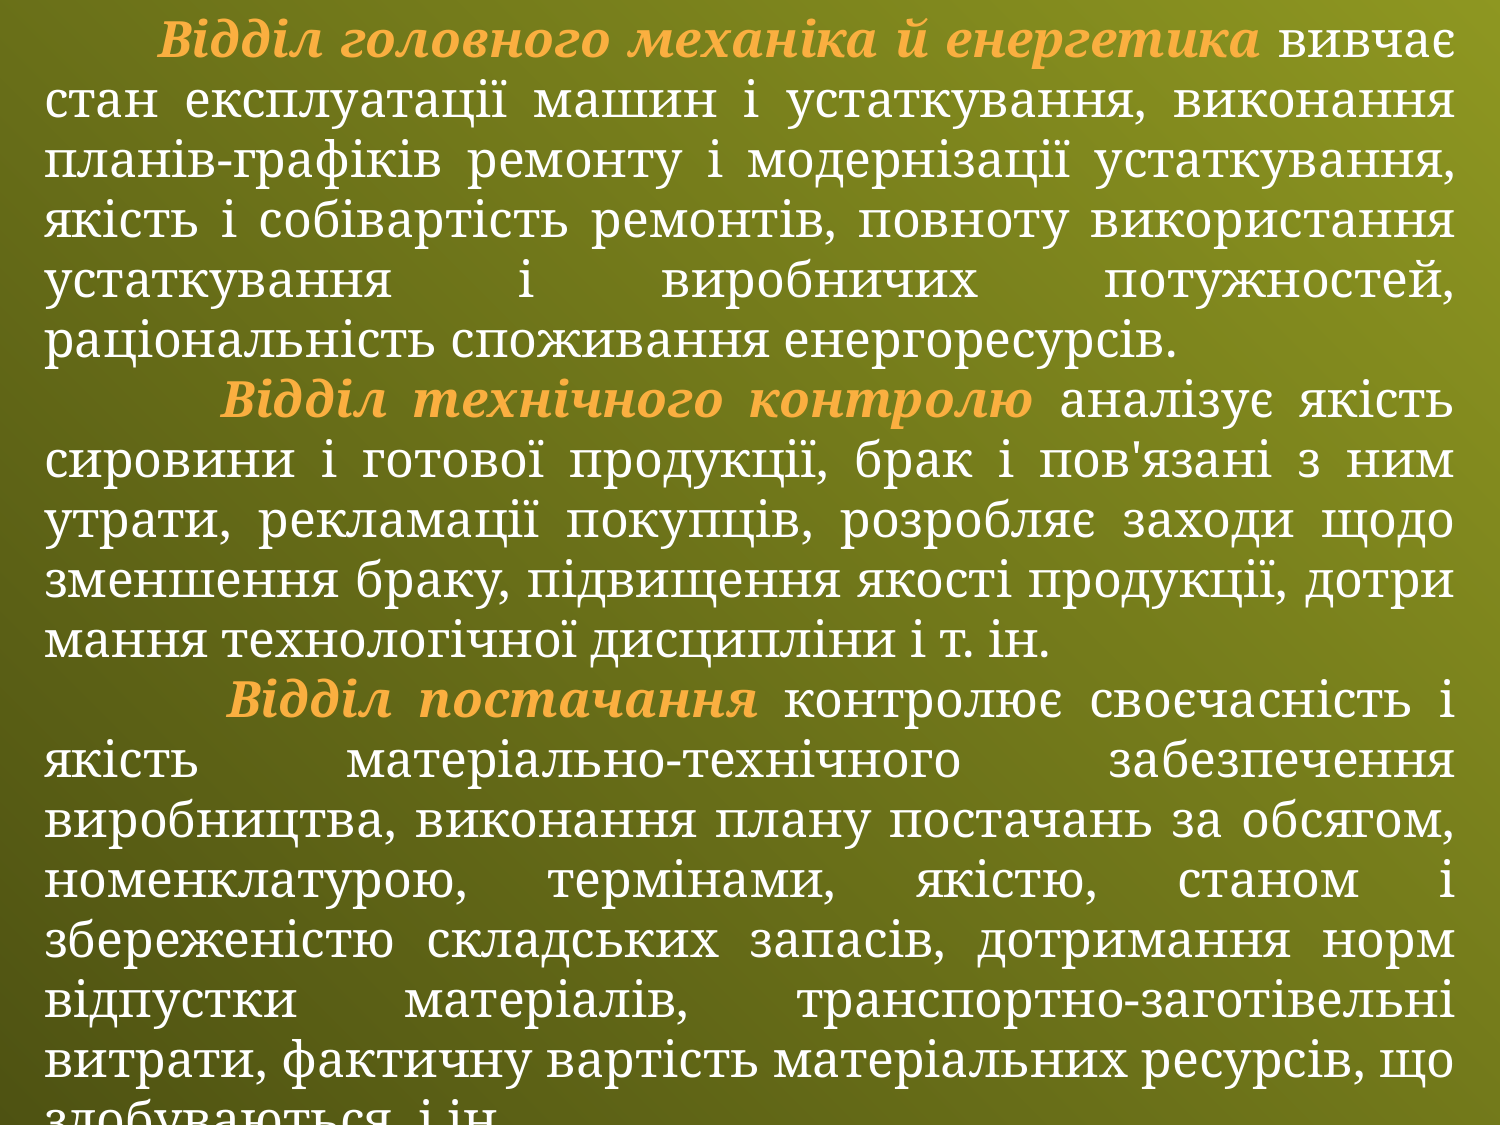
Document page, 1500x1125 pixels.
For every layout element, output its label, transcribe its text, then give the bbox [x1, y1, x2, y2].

text_box Відділ головного механіка й енергетика вивчає стан експлуатації машин і устаткування, виконання планів-графіків ремонту і модерніза­ції устаткування, якість і собівартість ремонтів, повноту використання устаткування і виробничих потужностей, раціональність споживання енергоресурсів. Відділ технічного контролю аналізує якість сировини і готової про­дукції, брак і пов'язані з ним утрати, рекламації покупців, розробляє заходи щодо зменшення браку, підвищення якості продукції, дотри­мання технологічної дисципліни і т. ін. Відділ постачання контролює своєчасність і якість матеріально-технічного забезпечення виробництва, виконання плану постачань за обсягом, номенклатурою, термінами, якістю, станом і збереженістю склад­ських запасів, дотримання норм відпустки матеріалів, транспортно-заготівельні витрати, фактичну вартість матеріальних ресурсів, що здобуваються, і ін. [29, 0, 1471, 1125]
